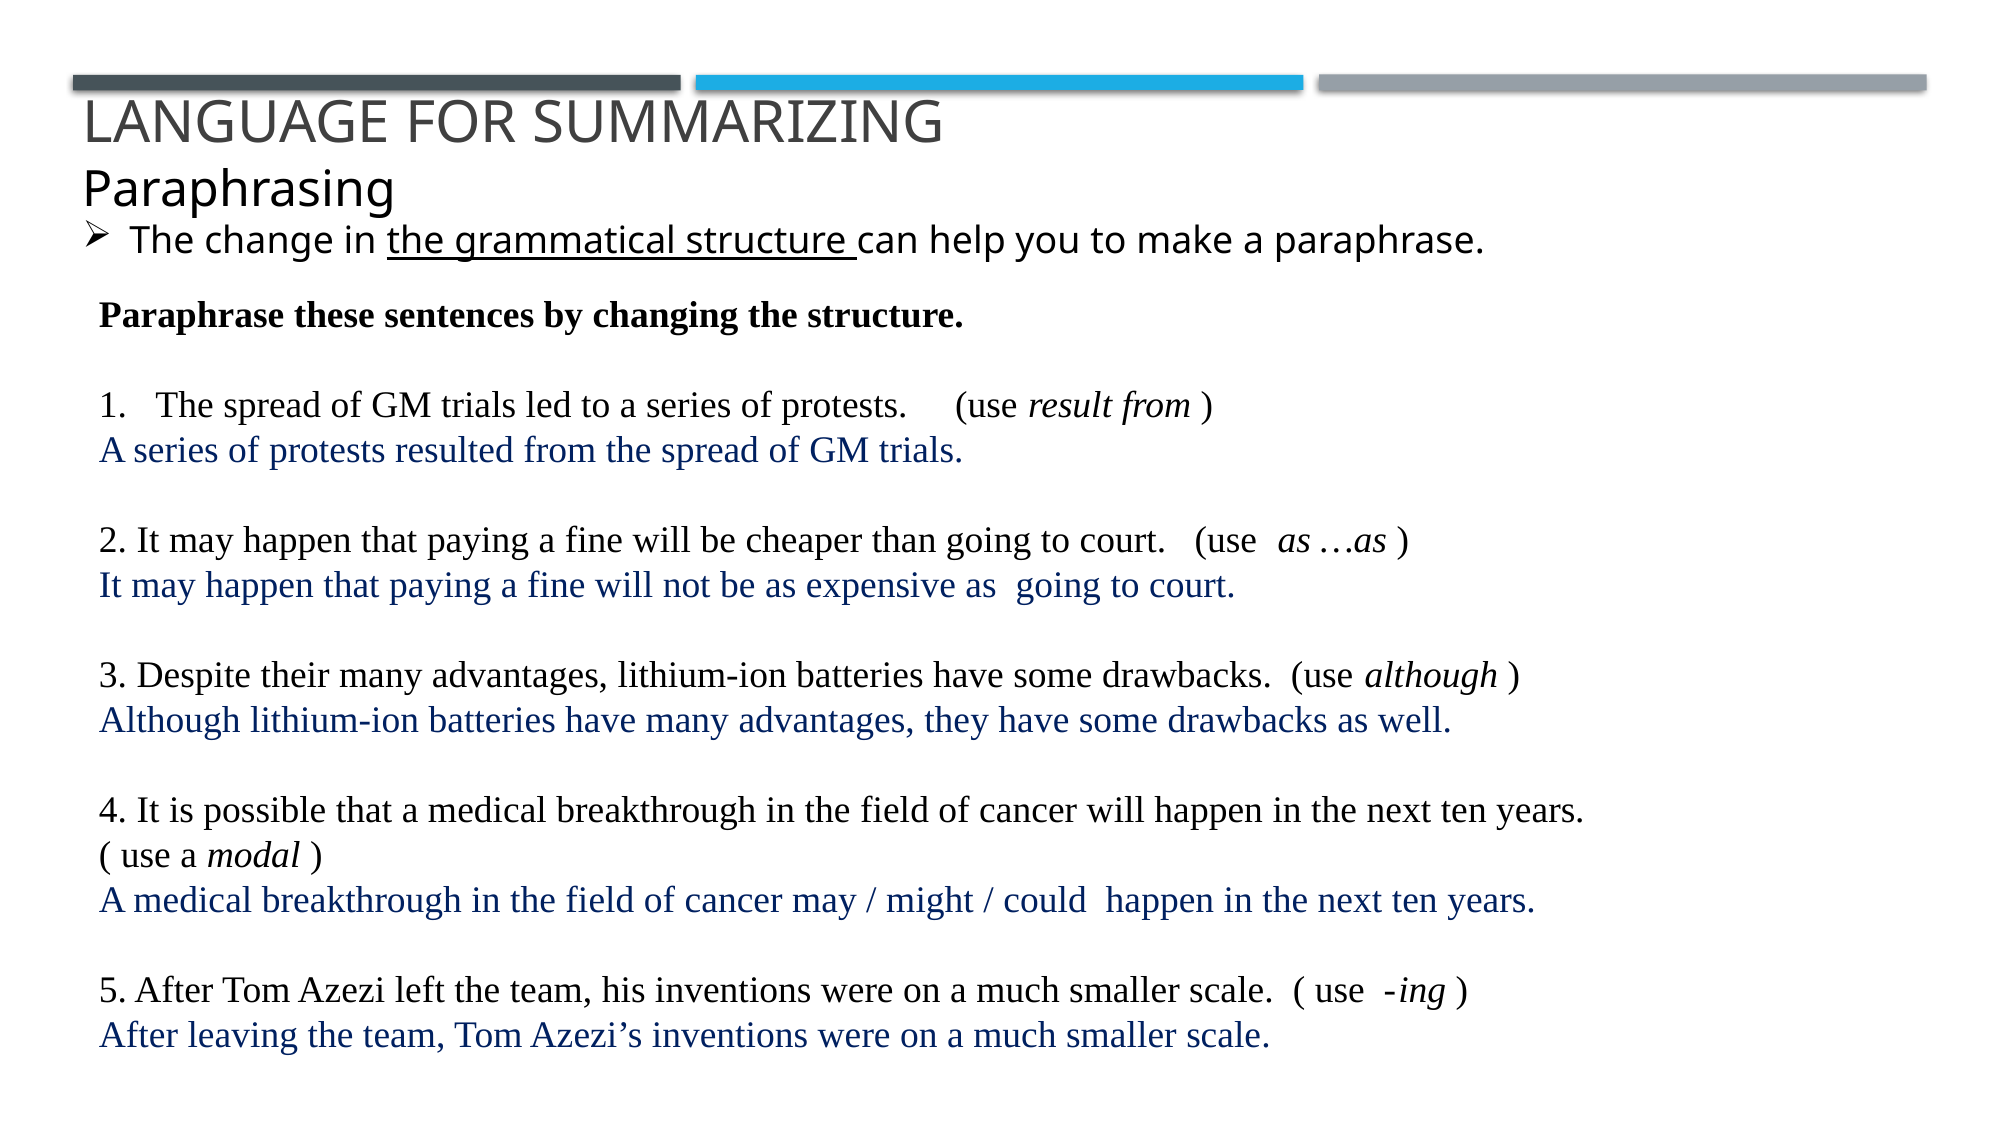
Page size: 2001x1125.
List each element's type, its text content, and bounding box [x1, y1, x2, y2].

title language for summarizing [67, 0, 1878, 149]
text_box Paraphrasing The change in the grammatical structure can help you to make a paraphrase. [67, 149, 1903, 269]
text_box Paraphrase these sentences by changing the structure. The spread of GM trials led to a series of protests. (use result from ) A series of protests resulted from the spread of GM trials. 2. It may happen that paying a fine will be cheaper than going to court. (use as …as ) It may happen that paying a fine will not be as expensive as going to court. 3. Despite their many advantages, lithium-ion batteries have some drawbacks. (use although ) Although lithium-ion batteries have many advantages, they have some drawbacks as well. 4. It is possible that a medical breakthrough in the field of cancer will happen in the next ten years. ( use a modal ) A medical breakthrough in the field of cancer may / might / could happen in the next ten years. 5. After Tom Azezi left the team, his inventions were on a much smaller scale. ( use -ing ) After leaving the team, Tom Azezi’s inventions were on a much smaller scale. [84, 282, 1610, 1063]
